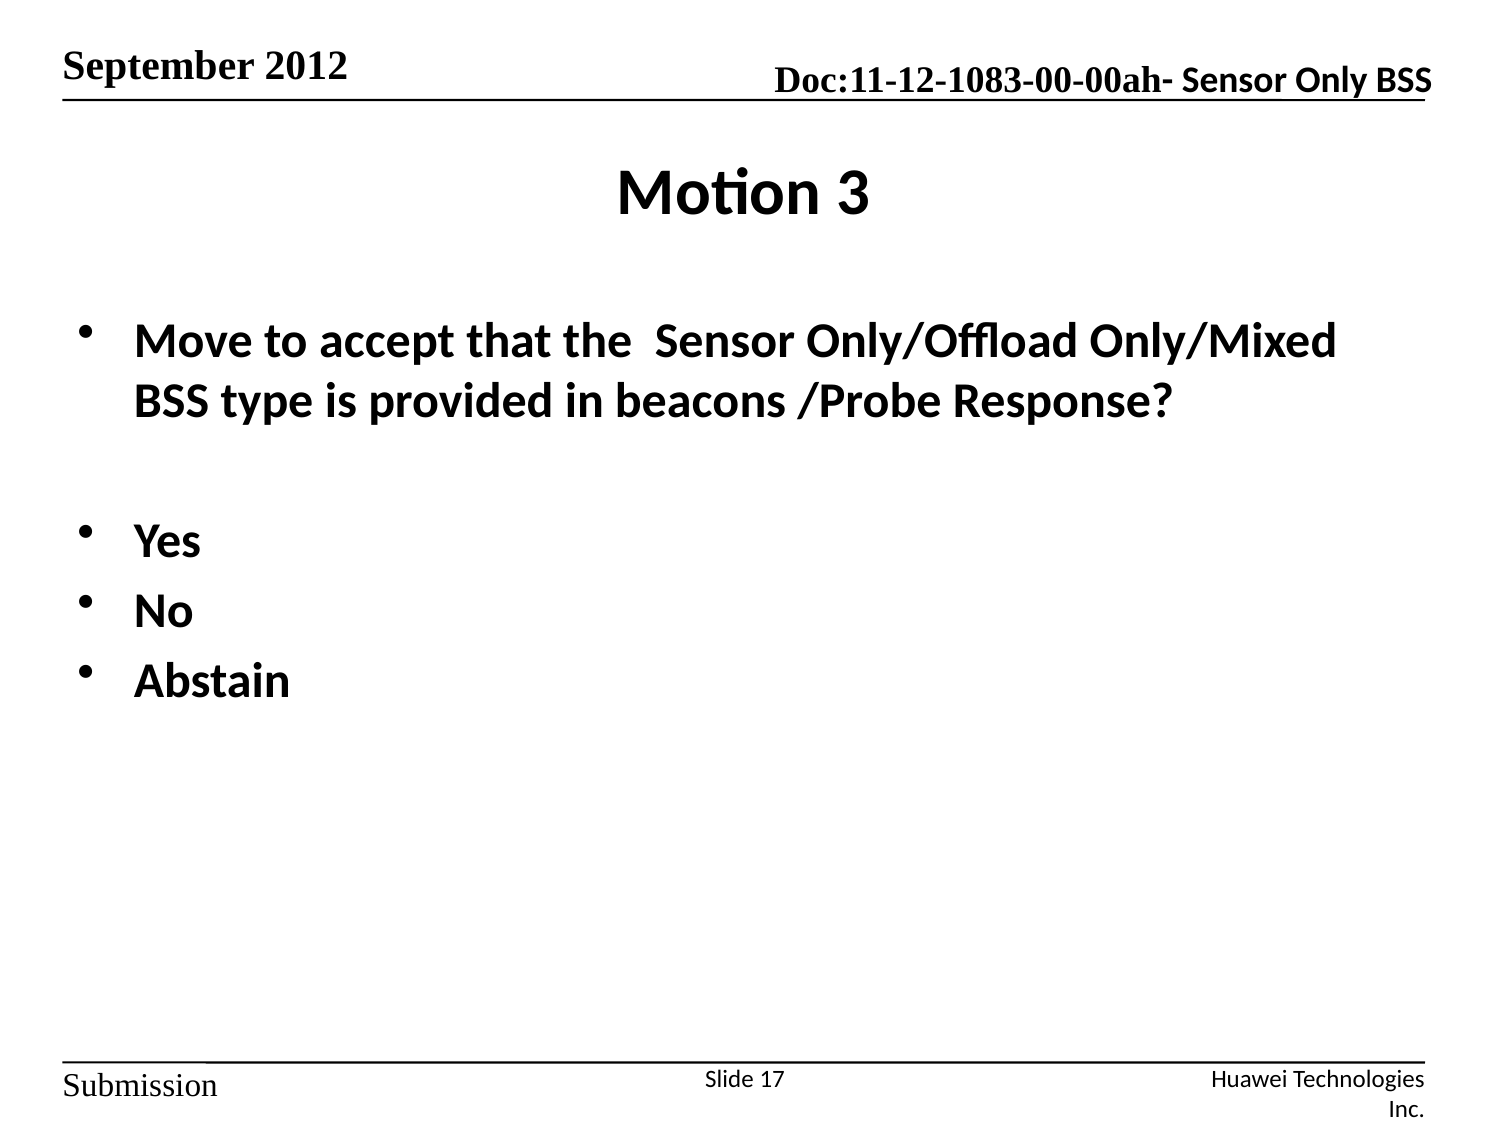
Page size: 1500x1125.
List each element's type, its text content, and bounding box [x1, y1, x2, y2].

list Move to accept that the Sensor Only/Offload Only/Mixed BSS type is provided in beacons /Probe Response? Yes No Abstain [62, 299, 1426, 1001]
slide_number Slide 17 [702, 1061, 788, 1093]
footer Huawei Technologies Inc. [1209, 1061, 1426, 1093]
title Motion 3 [62, 112, 1426, 263]
